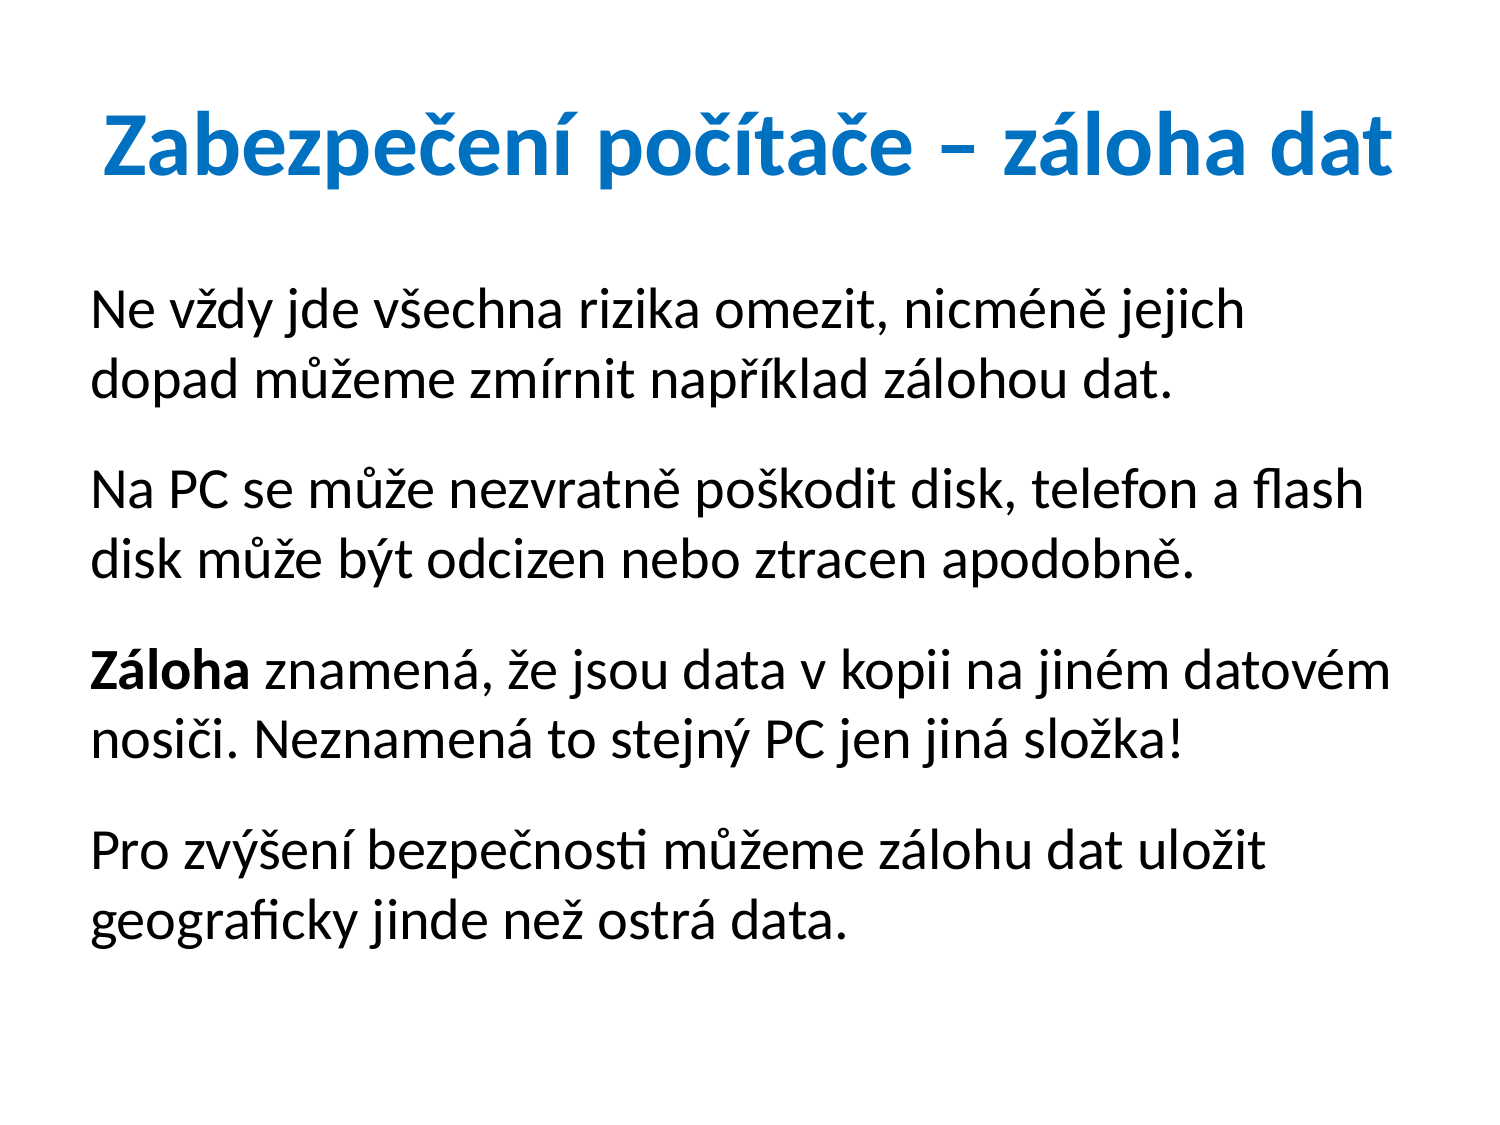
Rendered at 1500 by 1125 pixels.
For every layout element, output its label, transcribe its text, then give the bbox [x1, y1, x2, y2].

list Ne vždy jde všechna rizika omezit, nicméně jejich dopad můžeme zmírnit například zálohou dat. Na PC se může nezvratně poškodit disk, telefon a flash disk může být odcizen nebo ztracen apodobně. Záloha znamená, že jsou data v kopii na jiném datovém nosiči. Neznamená to stejný PC jen jiná složka! Pro zvýšení bezpečnosti můžeme zálohu dat uložit geograficky jinde než ostrá data. [75, 262, 1425, 1012]
title Zabezpečení počítače – záloha dat [75, 45, 1425, 233]
